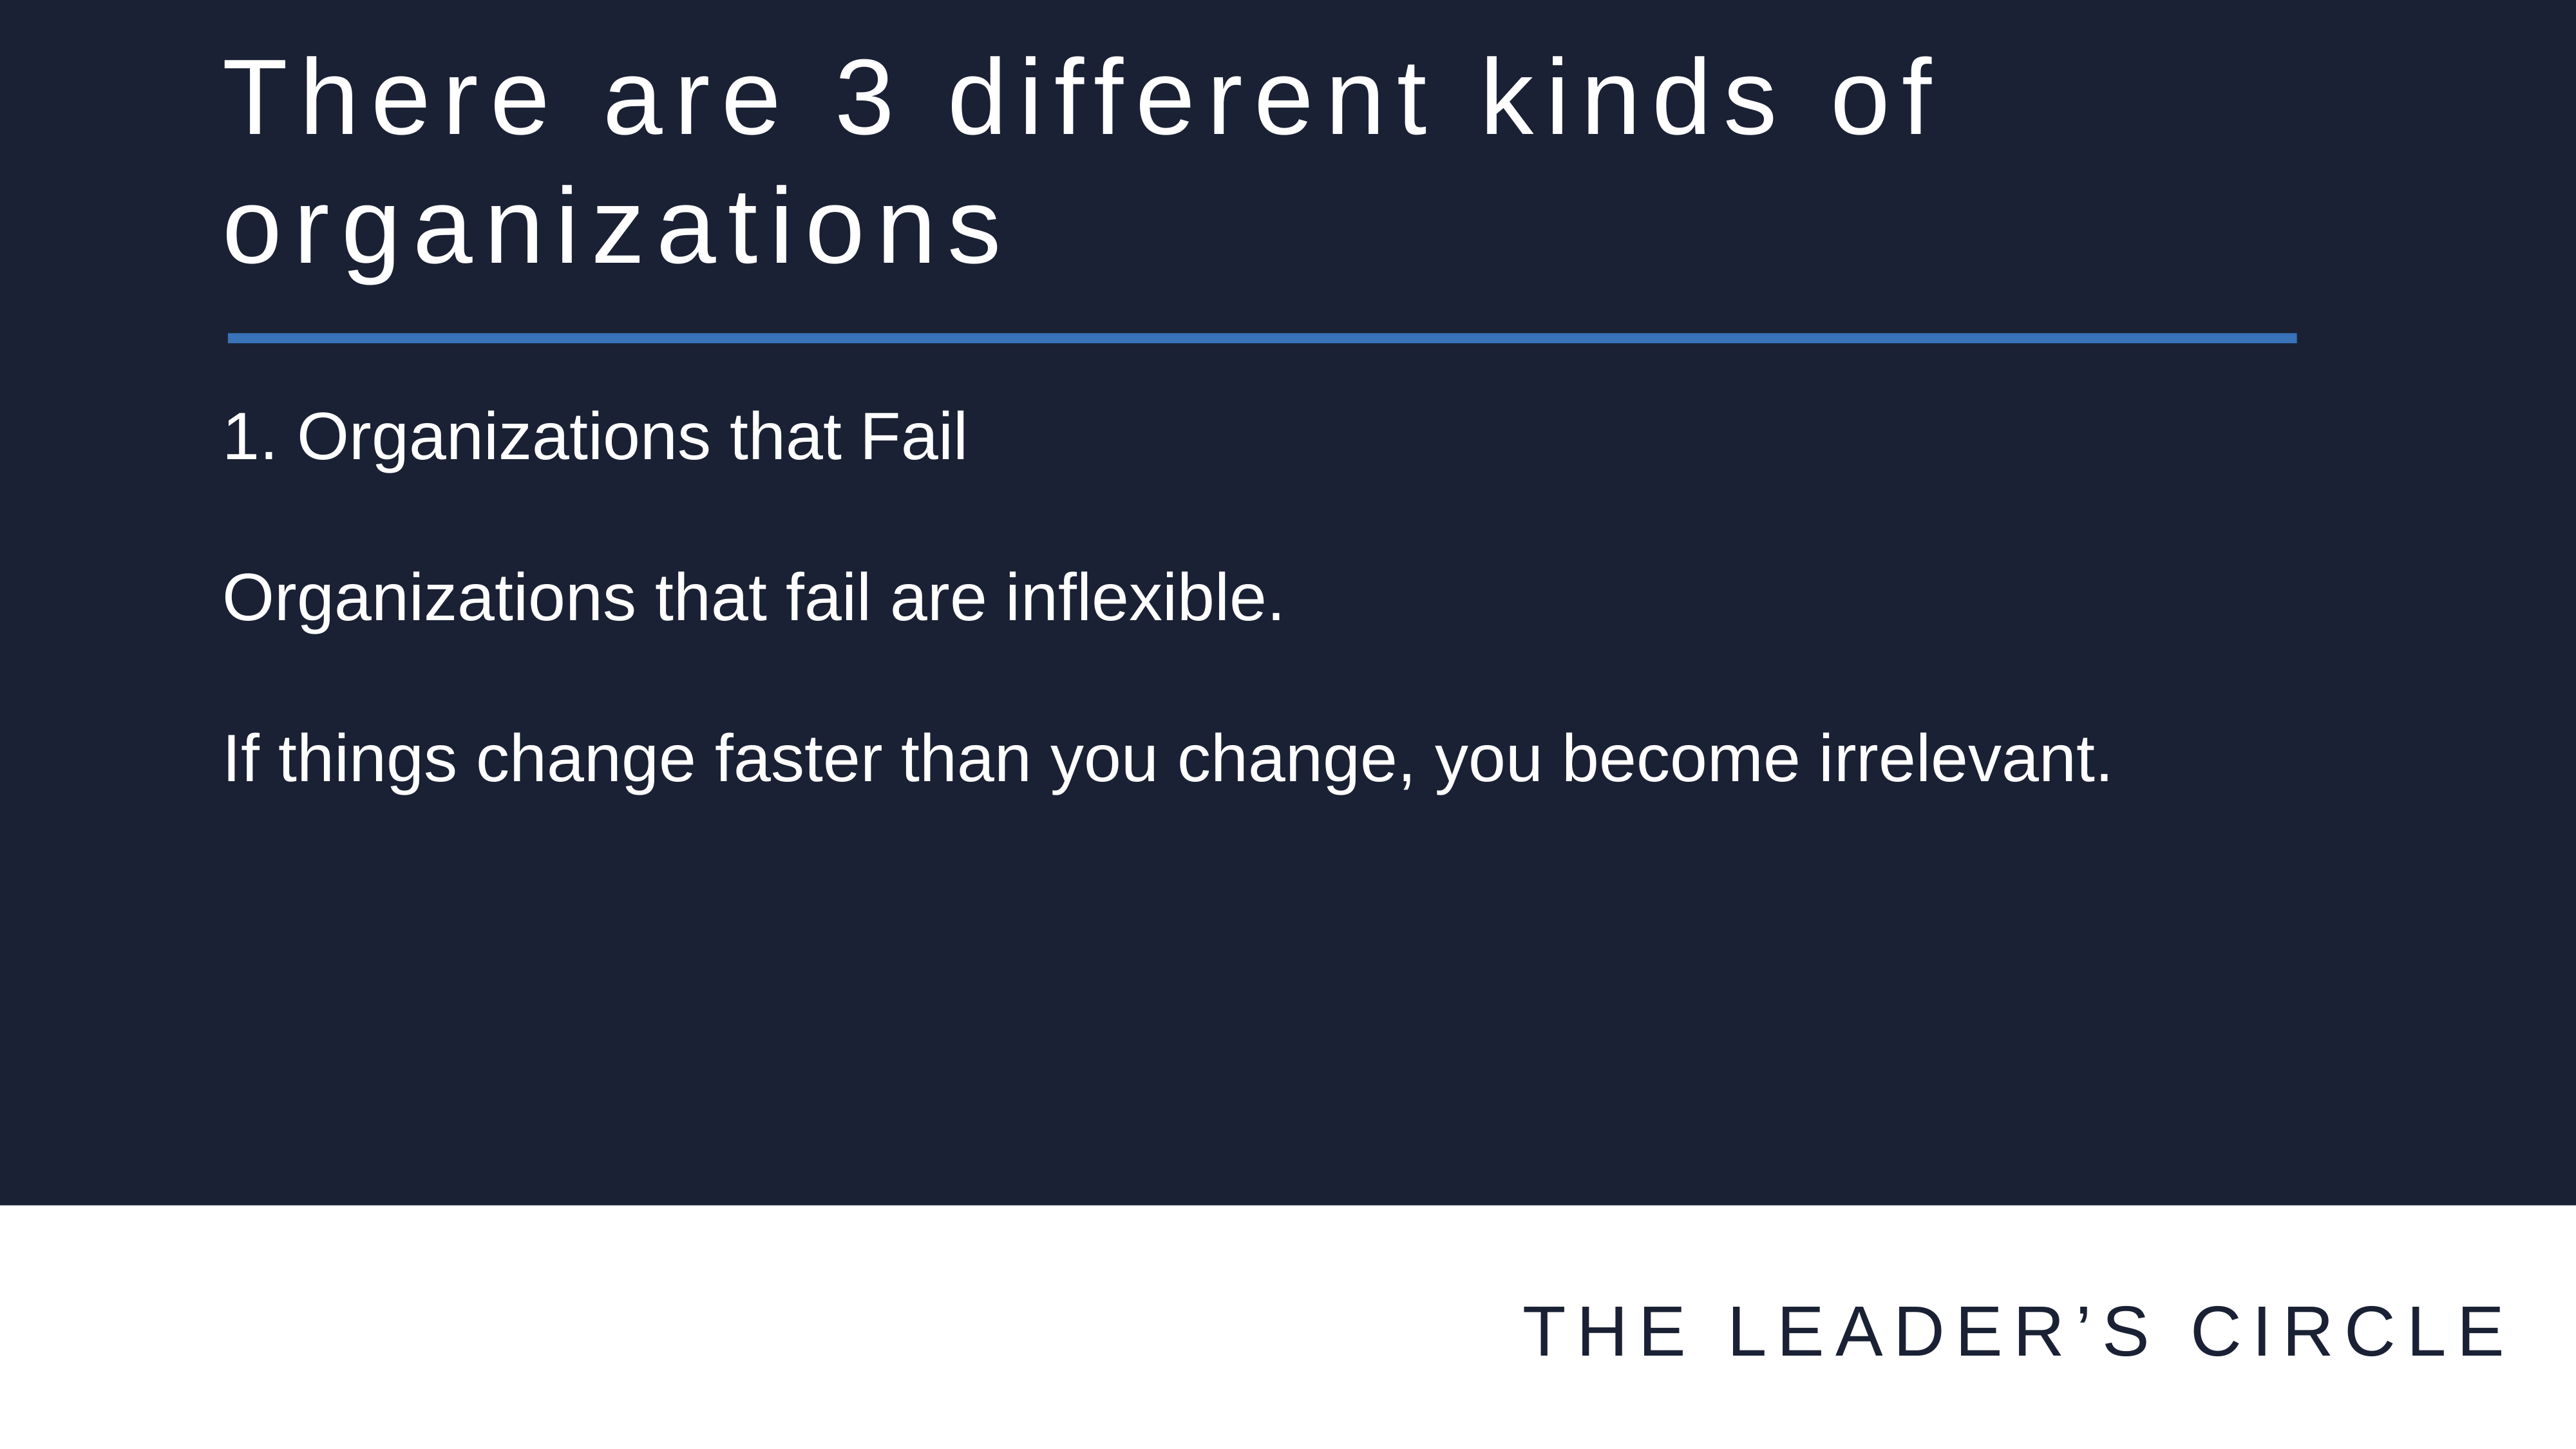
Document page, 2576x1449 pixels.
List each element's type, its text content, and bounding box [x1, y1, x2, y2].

text_box [0, 0, 2576, 1206]
text_box [227, 333, 2297, 343]
text_box THE LEADER’S CIRCLE [1515, 1277, 2514, 1378]
text_box There are 3 different kinds of organizations [215, 19, 2317, 292]
text_box 1. Organizations that Fail Organizations that fail are inflexible. If things change faster than you change, you become irrelevant. [215, 384, 2317, 841]
